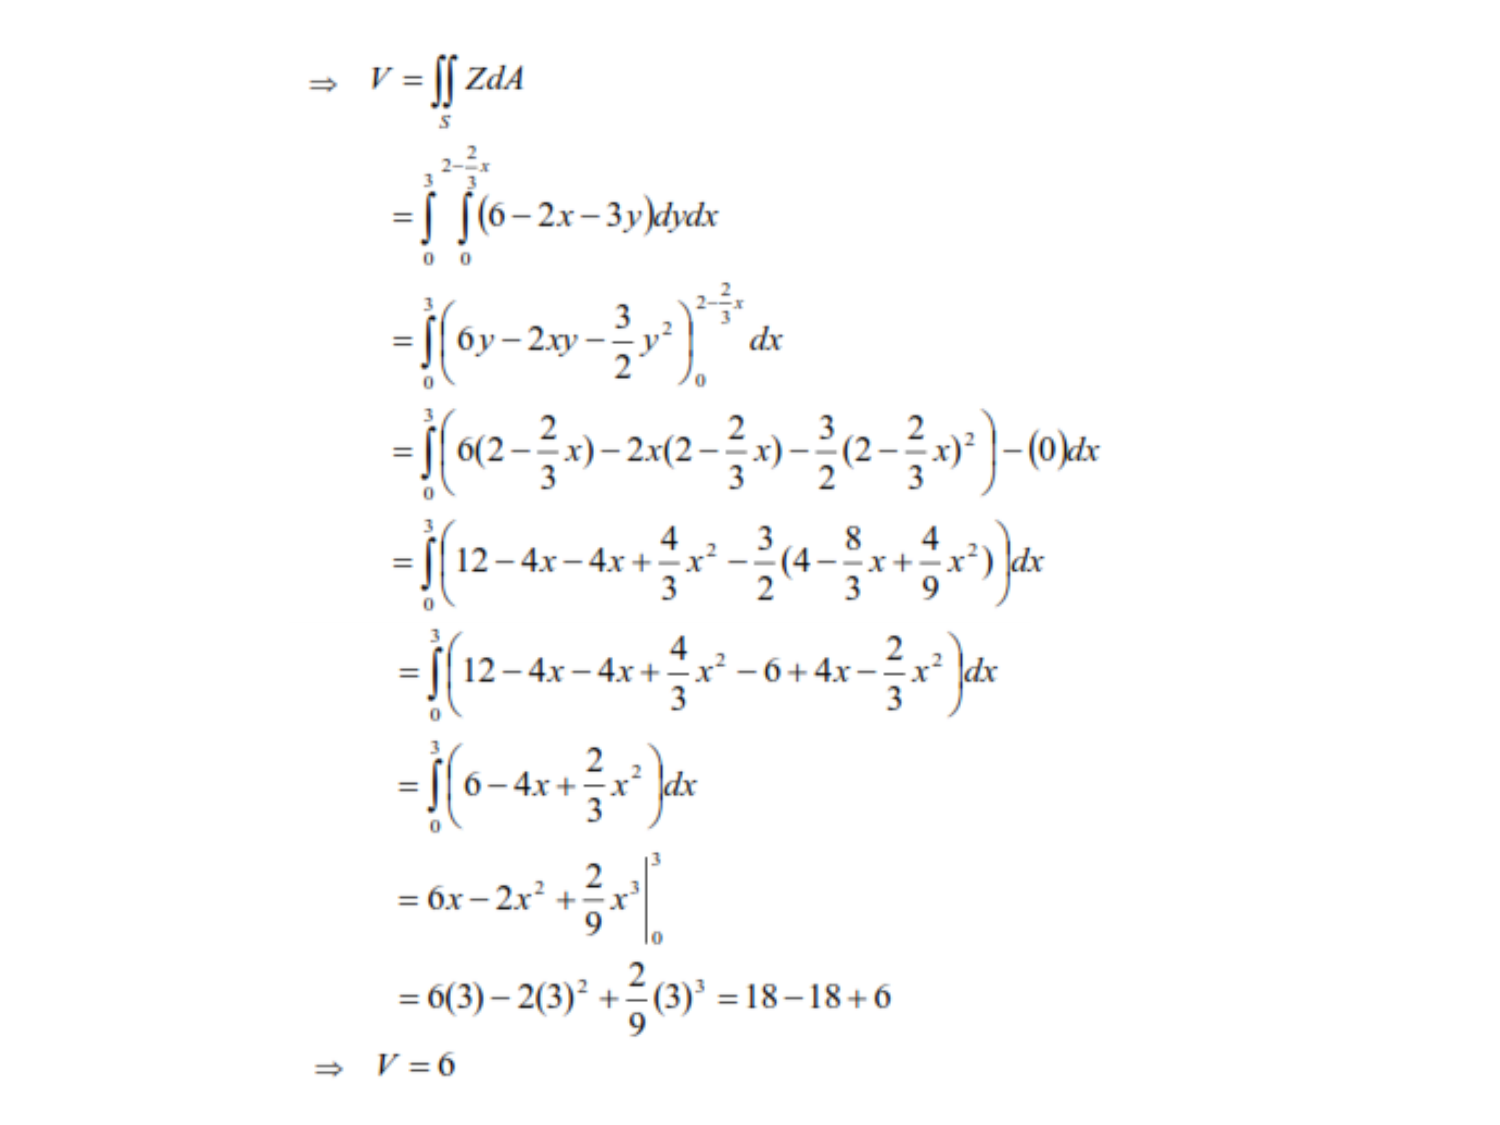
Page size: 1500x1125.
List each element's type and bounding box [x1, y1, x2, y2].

picture [300, 42, 1117, 620]
picture [289, 621, 1032, 1095]
